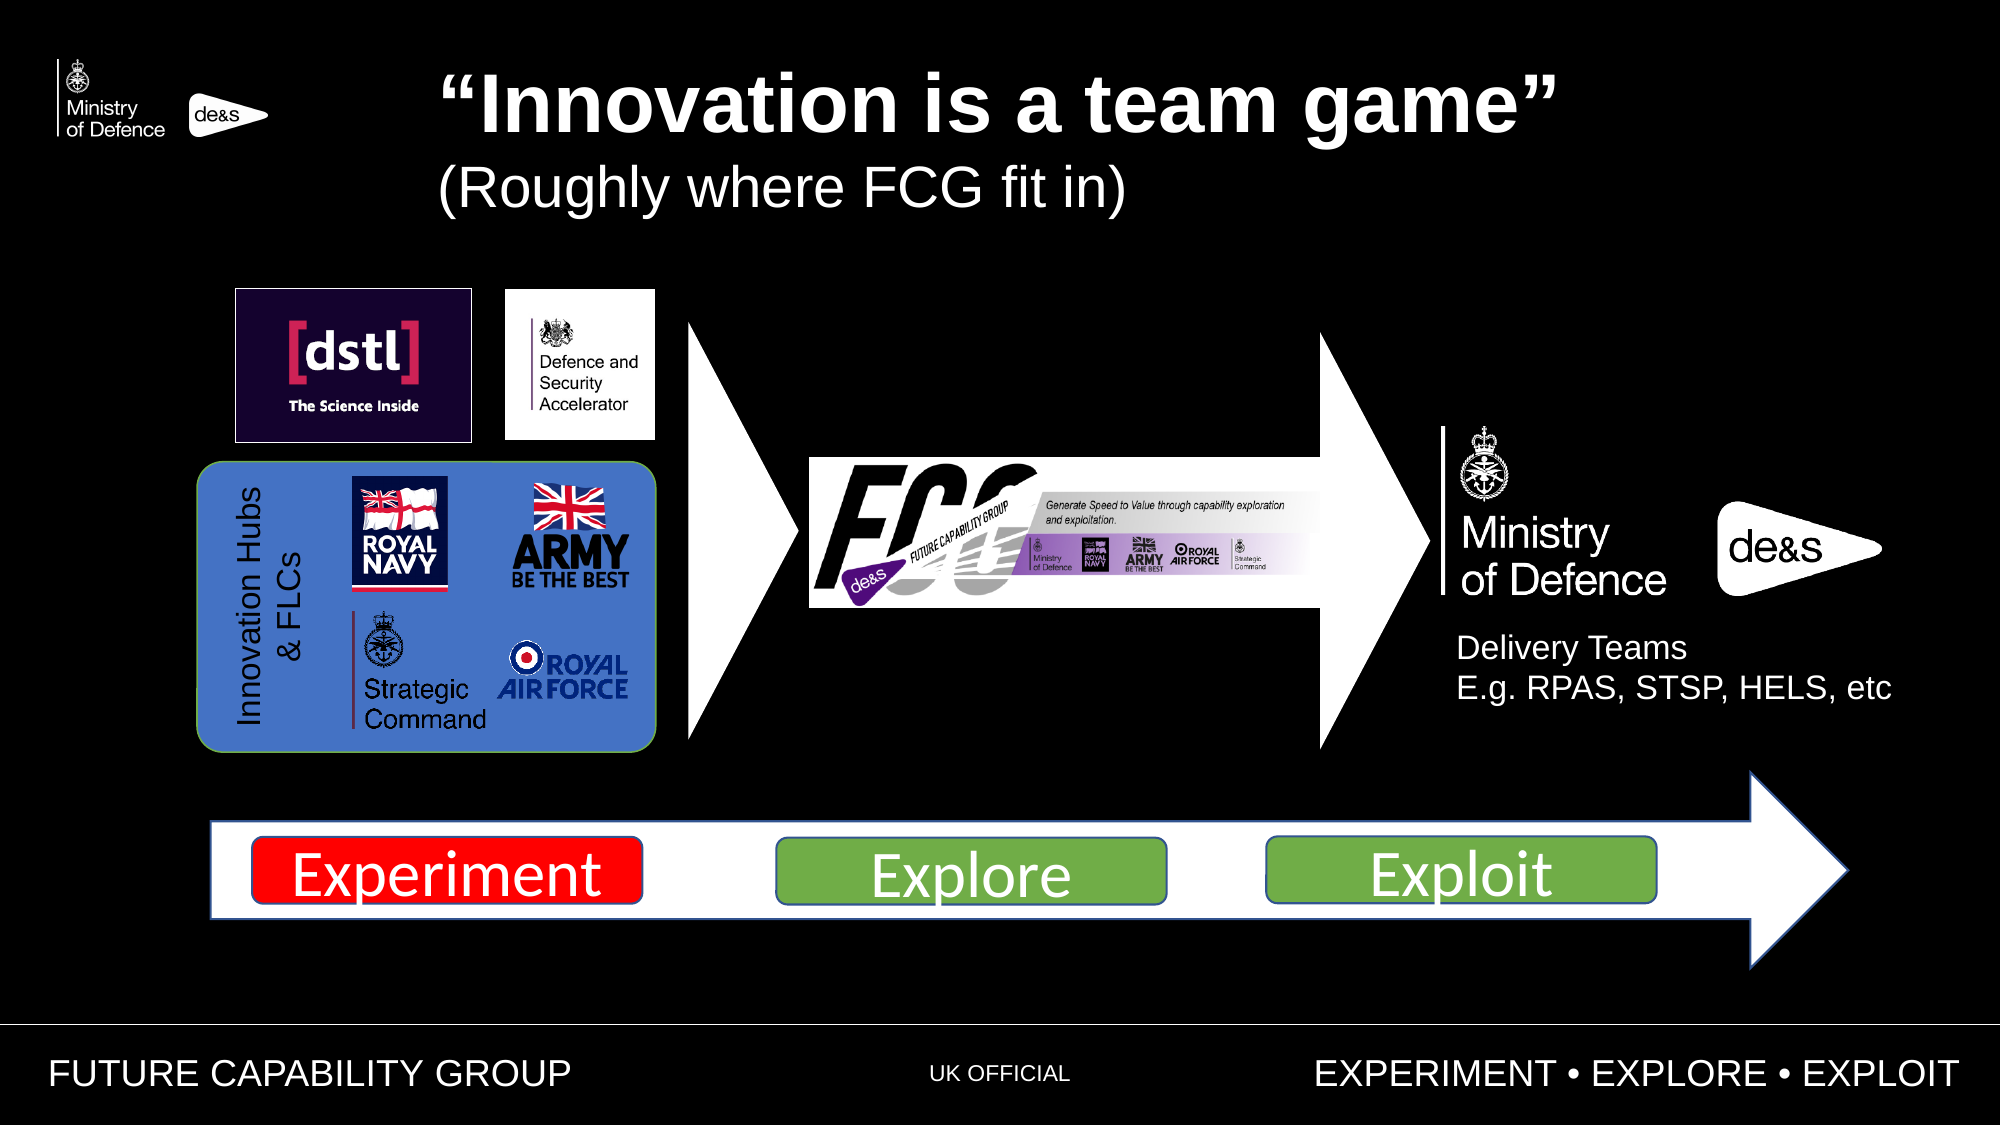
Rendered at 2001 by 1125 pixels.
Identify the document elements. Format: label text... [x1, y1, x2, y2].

picture [496, 640, 628, 699]
text_box “Innovation is a team game” (Roughly where FCG fit in) [423, 41, 1577, 227]
text_box Innovation Hubs & FLCs [195, 460, 657, 754]
picture [1441, 426, 1882, 596]
text_box Delivery Teams E.g. RPAS, STSP, HELS, etc [1441, 617, 1941, 715]
text_box Experiment [251, 835, 644, 905]
picture [809, 457, 1322, 608]
picture [351, 611, 487, 741]
text_box Exploit [1265, 835, 1658, 905]
picture [57, 59, 268, 137]
text_box [687, 321, 800, 741]
picture [504, 288, 656, 441]
picture [235, 288, 472, 443]
text_box [1318, 331, 1432, 751]
footer UK OFFICIAL [662, 1042, 1338, 1103]
text_box Explore [775, 836, 1168, 906]
picture [477, 471, 664, 596]
picture [351, 476, 448, 592]
text_box [209, 769, 1850, 971]
